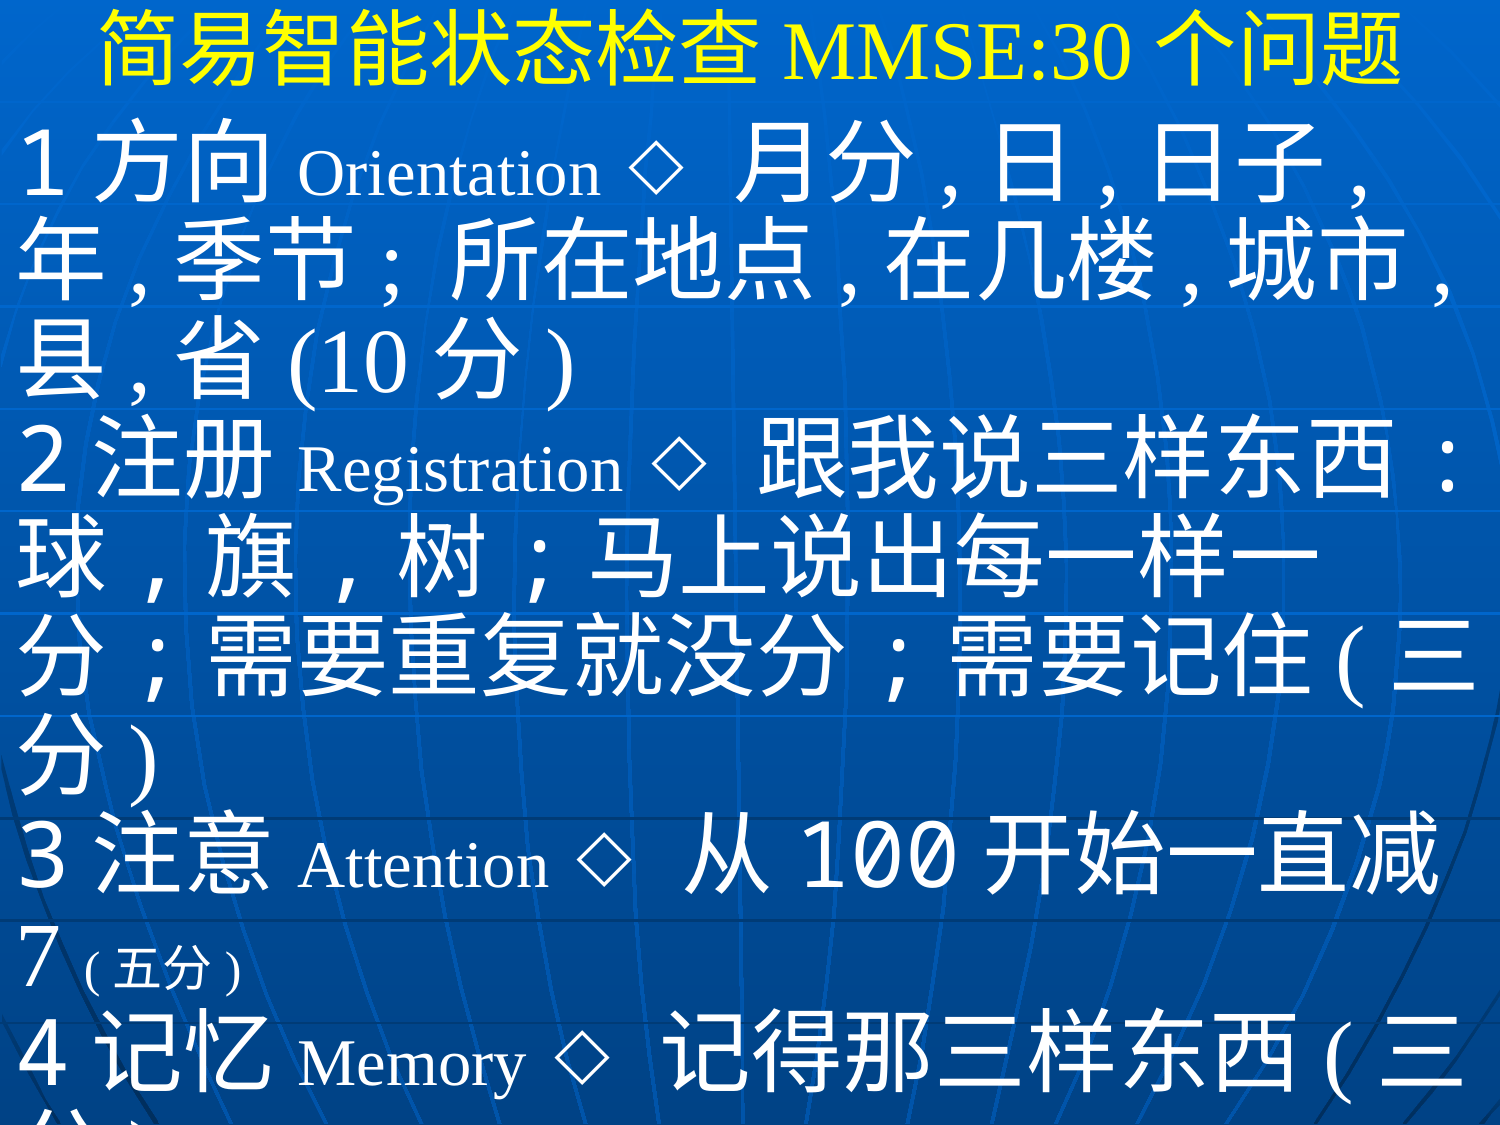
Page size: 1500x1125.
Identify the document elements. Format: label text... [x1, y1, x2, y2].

title 简易智能状态检查MMSE:30个问题 [0, 0, 1500, 92]
list 1方向Orientation◇月分,日,日子,年,季节; 所在地点,在几楼,城市,县,省(10分) 2注册Registration◇跟我说三样东西:球,旗,树;马上说出每一样一分;需要重复就没分;需要记住(三分) 3注意Attention◇从100开始一直减7 (五分) 4记忆Memory◇记得那三样东西(三分) 5语言Language◇辨认东西,重复一句话,了解一句话,读一句话,写字(八分) 6视觉空间◇画两个交叠五角形(一分) [0, 108, 1500, 1125]
